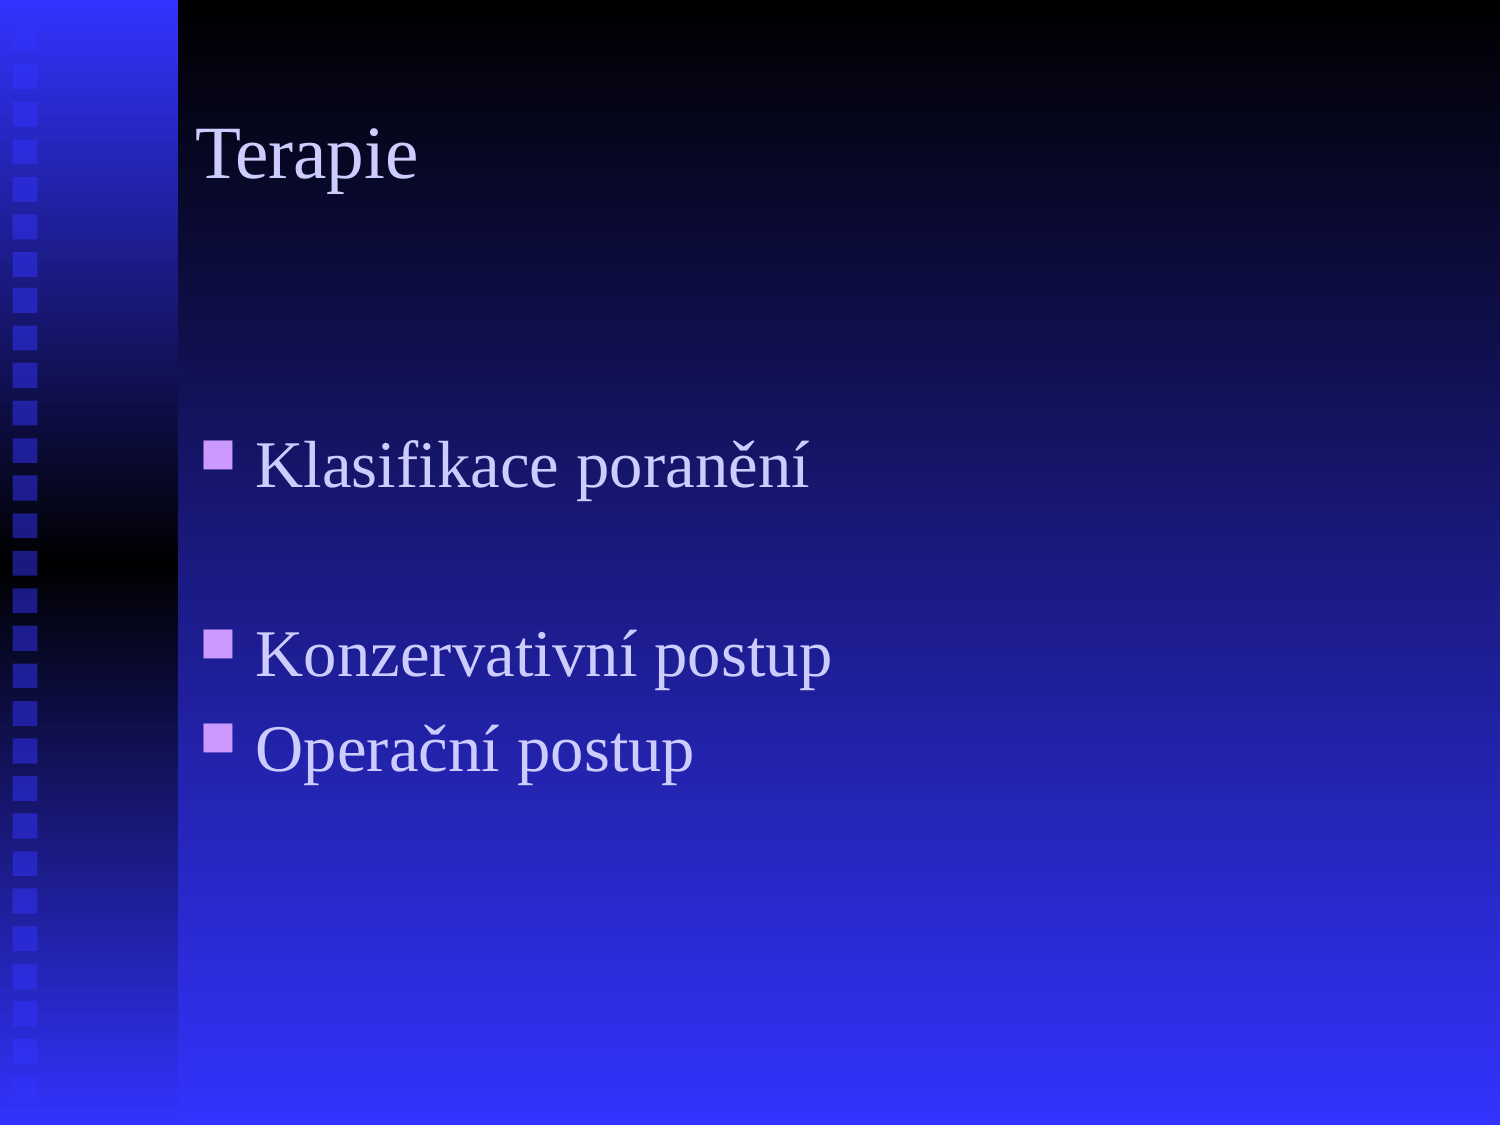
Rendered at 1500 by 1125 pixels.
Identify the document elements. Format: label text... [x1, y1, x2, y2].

list Klasifikace poranění Konzervativní postup Operační postup [191, 318, 1468, 995]
title Terapie [186, 99, 1463, 288]
